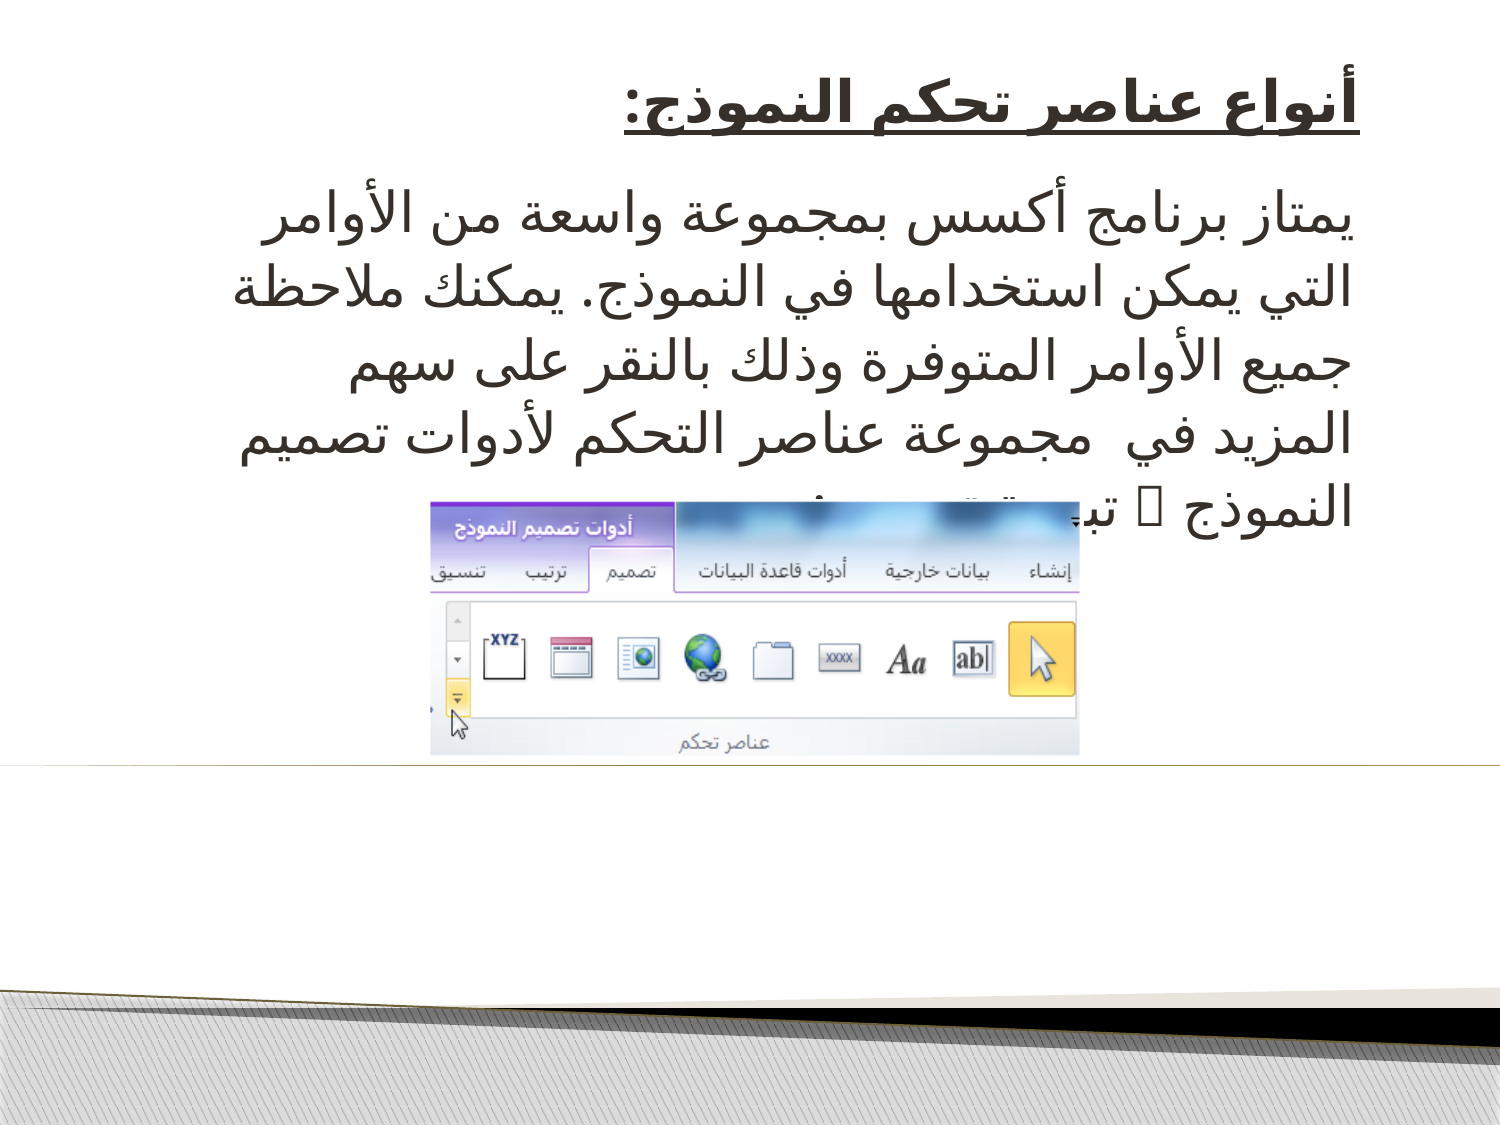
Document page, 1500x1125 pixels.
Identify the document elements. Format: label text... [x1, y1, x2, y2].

title أنواع عناصر تحكم النموذج: [99, 37, 1375, 154]
picture [424, 499, 1085, 760]
picture [5, 1008, 1500, 1066]
subtitle يمتاز برنامج أكسس بمجموعة واسعة من الأوامر التي يمكن استخدامها في النموذج. يمكنك ملاحظة جميع الأوامر المتوفرة وذلك بالنقر على سهم المزيد في مجموعة عناصر التحكم لأدوات تصميم النموذج  تبويبة تصميم: [174, 174, 1363, 988]
